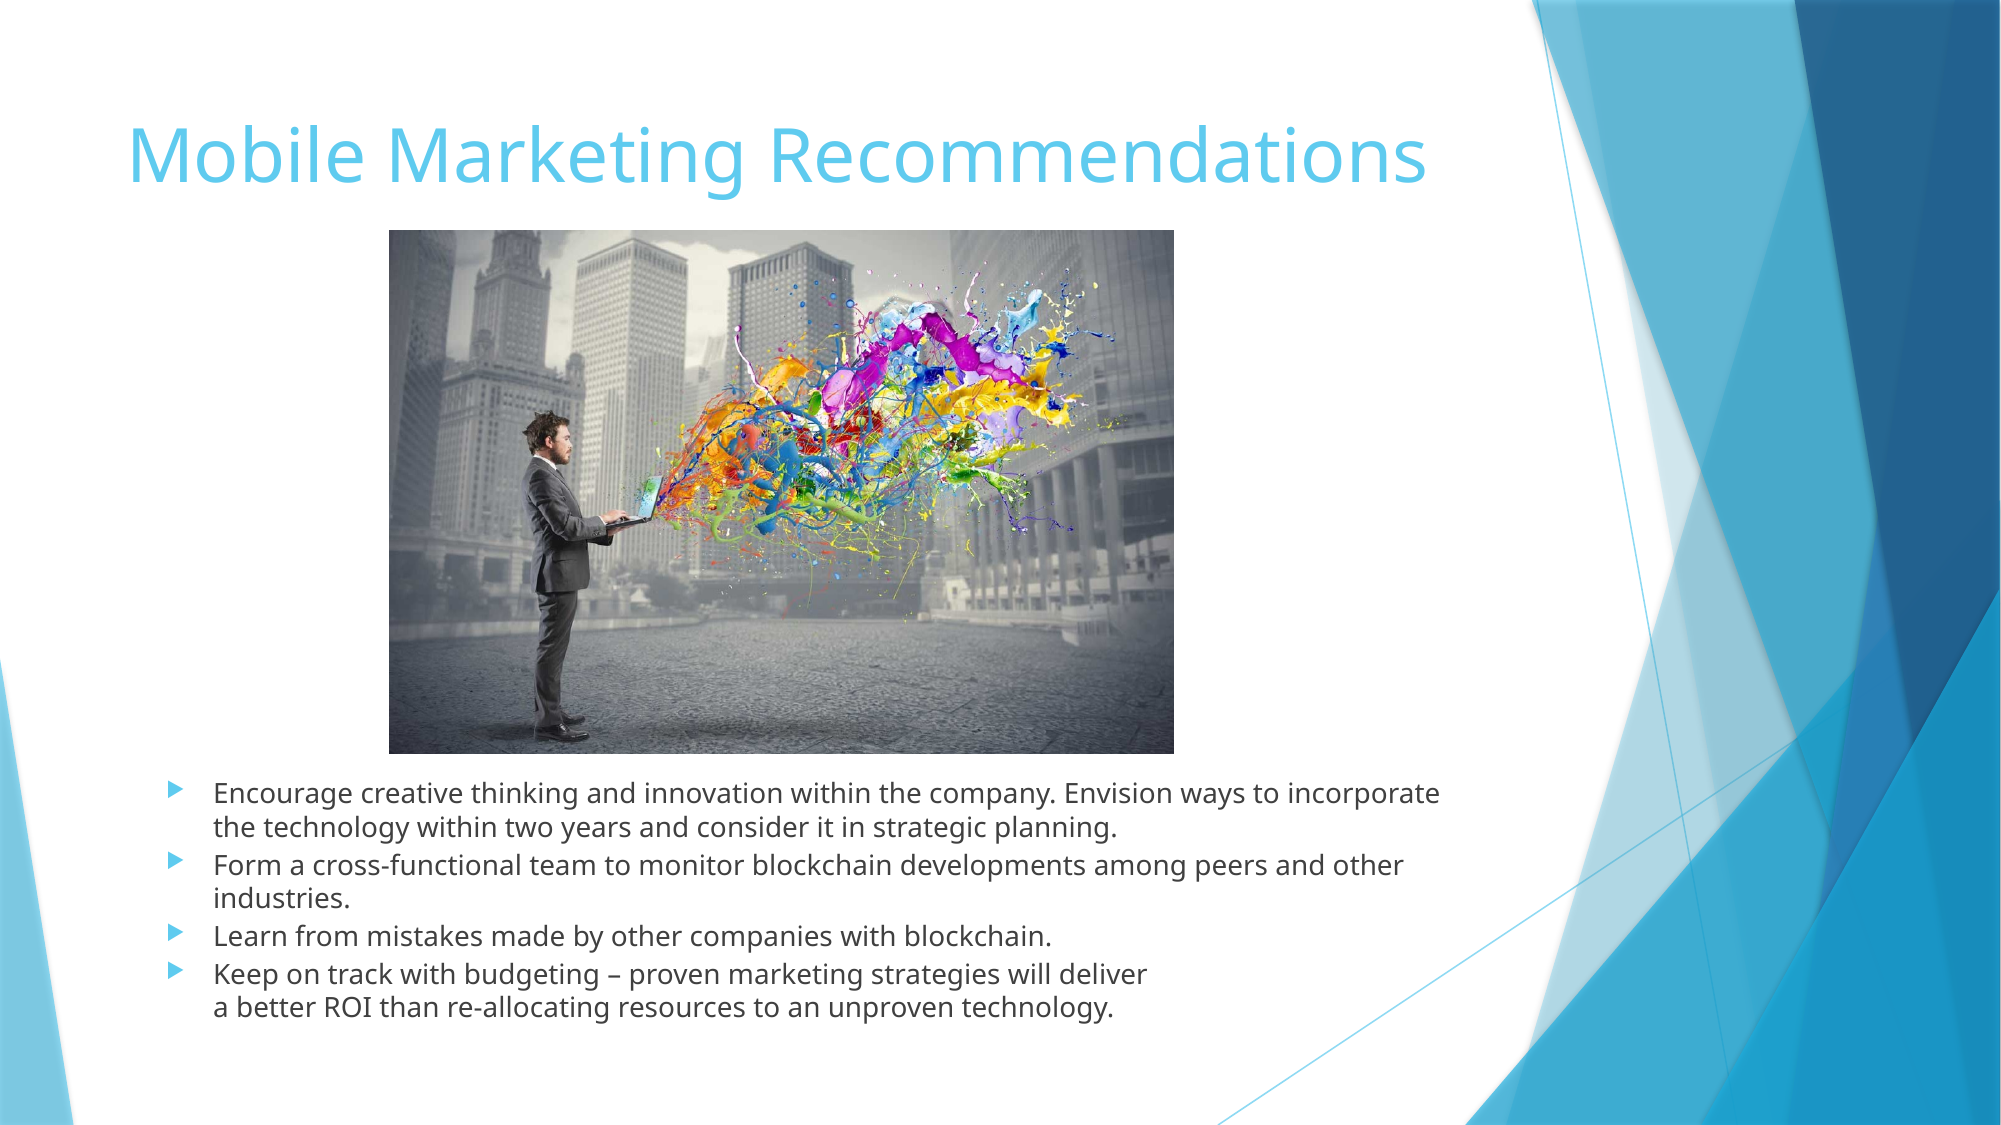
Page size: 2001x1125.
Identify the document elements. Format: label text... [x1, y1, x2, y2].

list Encourage creative thinking and innovation within the company. Envision ways to incorporate the technology within two years and consider it in strategic planning. Form a cross-functional team to monitor blockchain developments among peers and other industries. Learn from mistakes made by other companies with blockchain. Keep on track with budgeting – proven marketing strategies will deliver a better ROI than re-allocating resources to an unproven technology. [150, 753, 1482, 1038]
title Mobile Marketing Recommendations [111, 99, 1522, 317]
picture [388, 230, 1175, 755]
